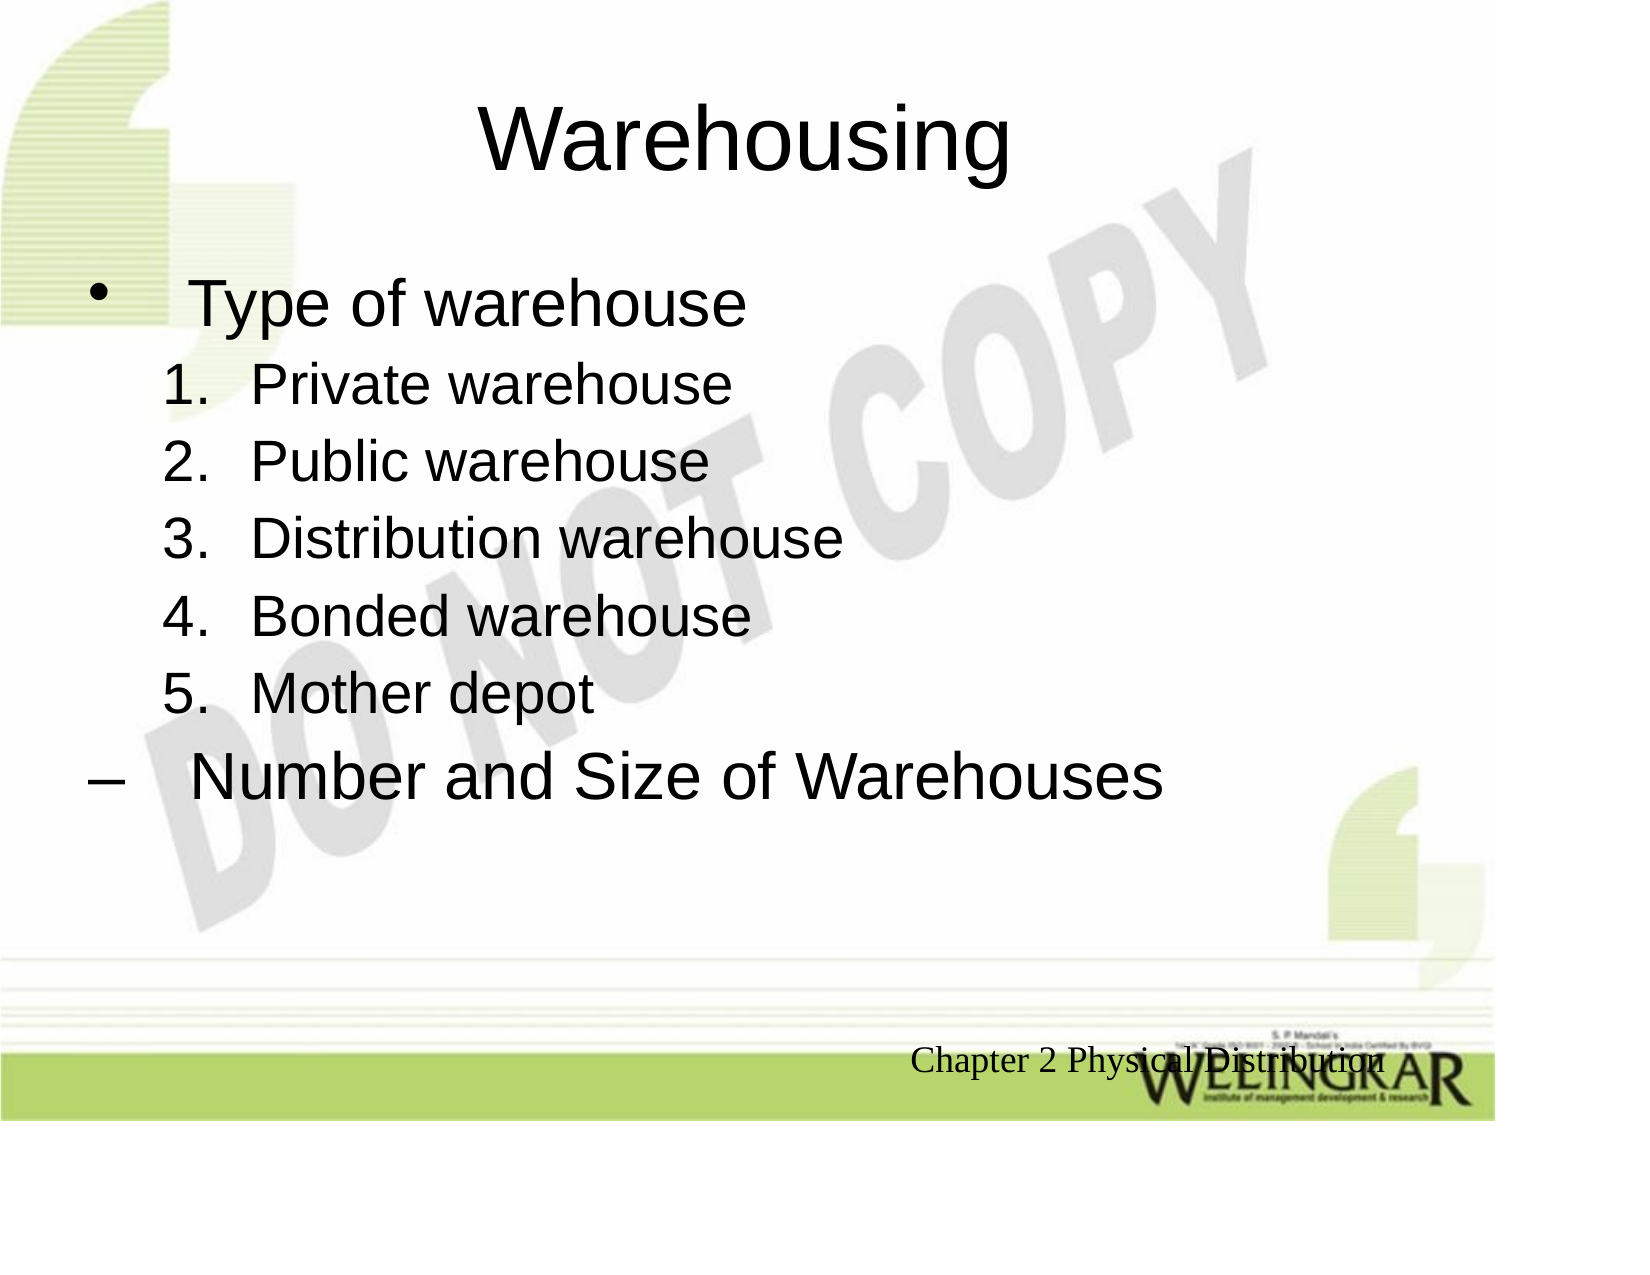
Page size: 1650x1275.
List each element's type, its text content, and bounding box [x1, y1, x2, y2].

picture [0, 0, 1496, 1121]
title Warehousing [475, 77, 1021, 249]
footer Chapter 2 Physical Distribution [908, 1037, 1387, 1275]
text_box Type of warehouse Private warehouse Public warehouse Distribution warehouse Bonded warehouse Mother depot – Number and Size of Warehouses [85, 249, 1171, 813]
